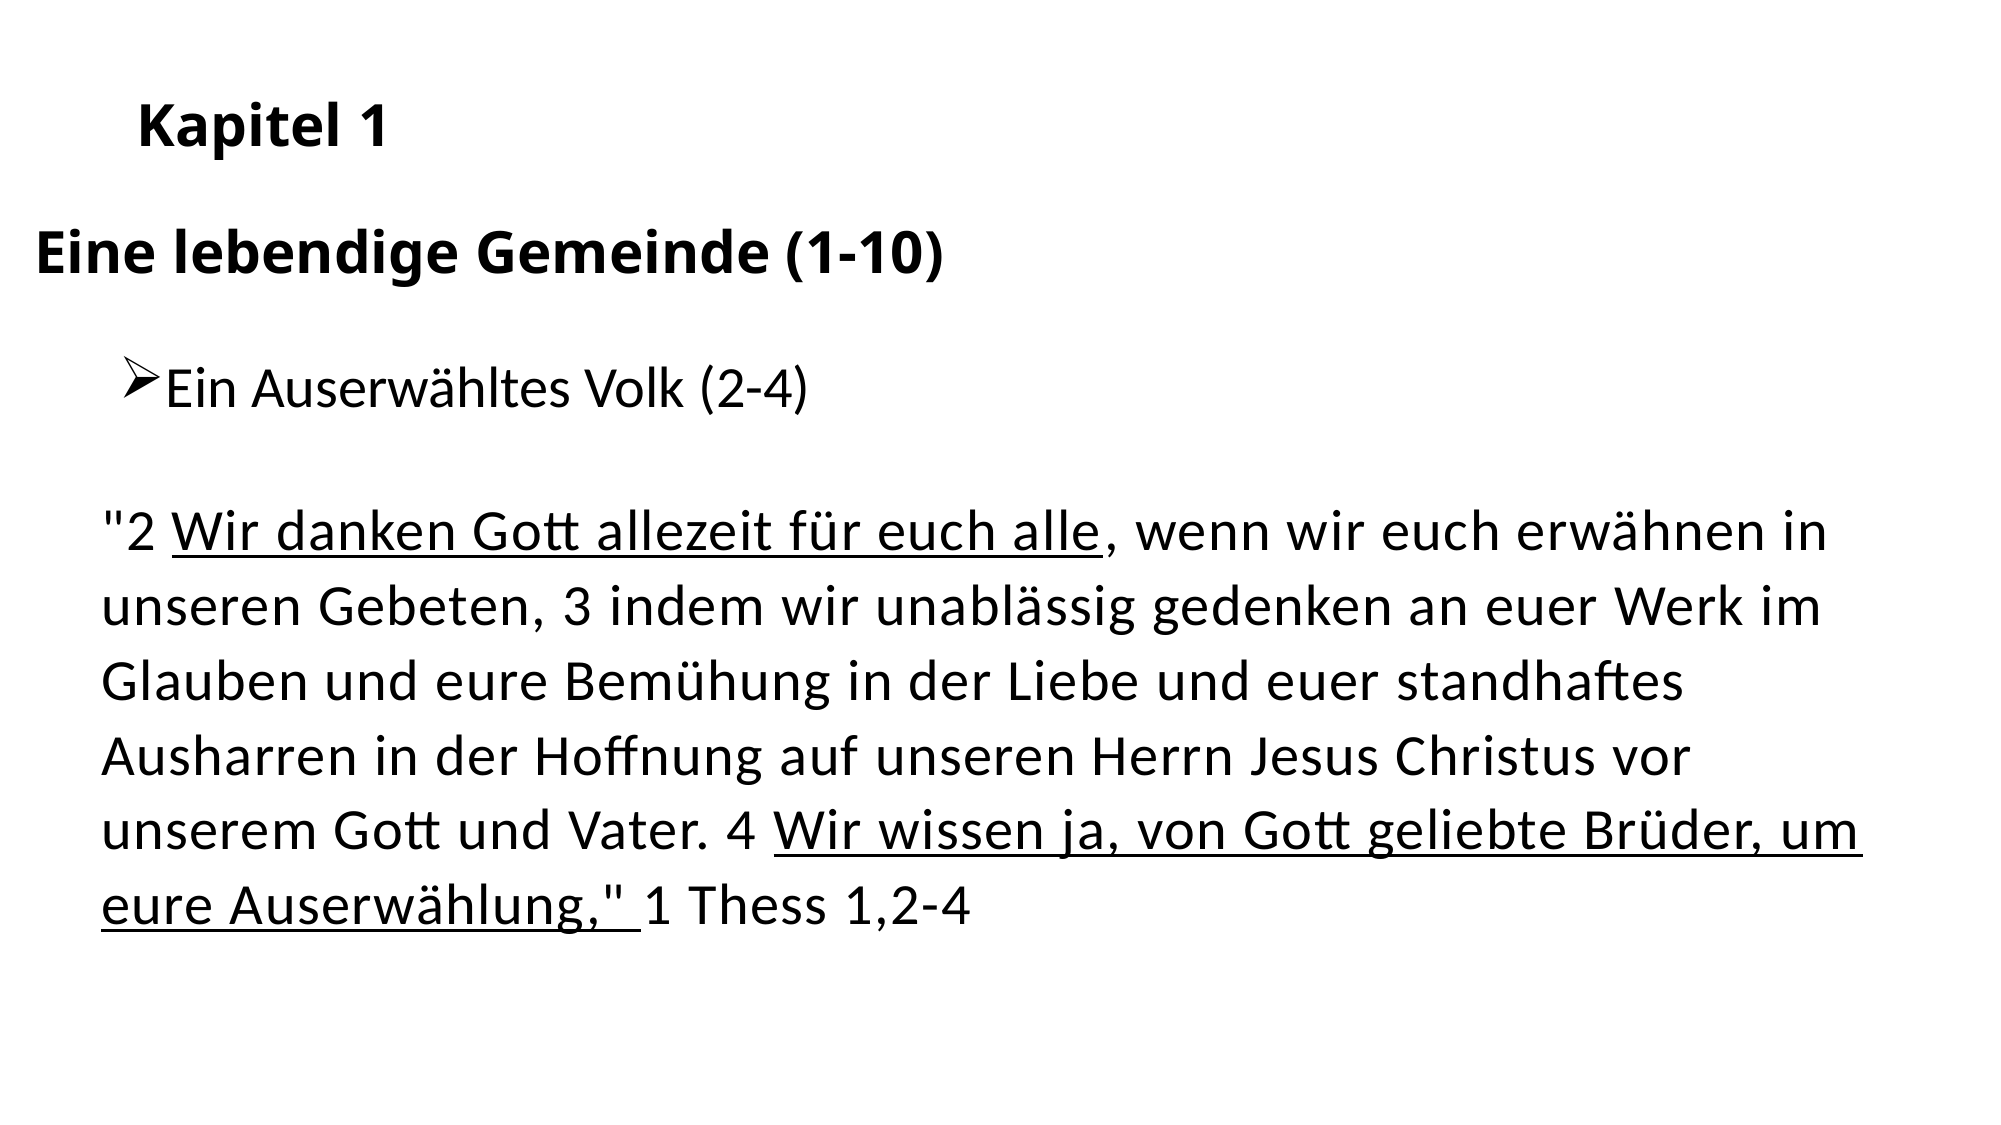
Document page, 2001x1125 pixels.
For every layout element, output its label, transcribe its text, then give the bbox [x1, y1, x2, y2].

text_box Ein Auserwähltes Volk (2-4) [104, 342, 827, 427]
text_box Eine lebendige Gemeinde (1-10) [19, 202, 959, 293]
text_box Kapitel 1 [122, 76, 407, 166]
text_box "2 Wir danken Gott allezeit für euch alle, wenn wir euch erwähnen in unseren Gebeten, 3 indem wir unablässig gedenken an euer Werk im Glauben und eure Bemühung in der Liebe und euer standhaftes Ausharren in der Hoffnung auf unseren Herrn Jesus Christus vor unserem Gott und Vater. 4 Wir wissen ja, von Gott geliebte Brüder, um eure Auserwählung," 1 Thess 1,2-4 [12, 480, 1902, 944]
